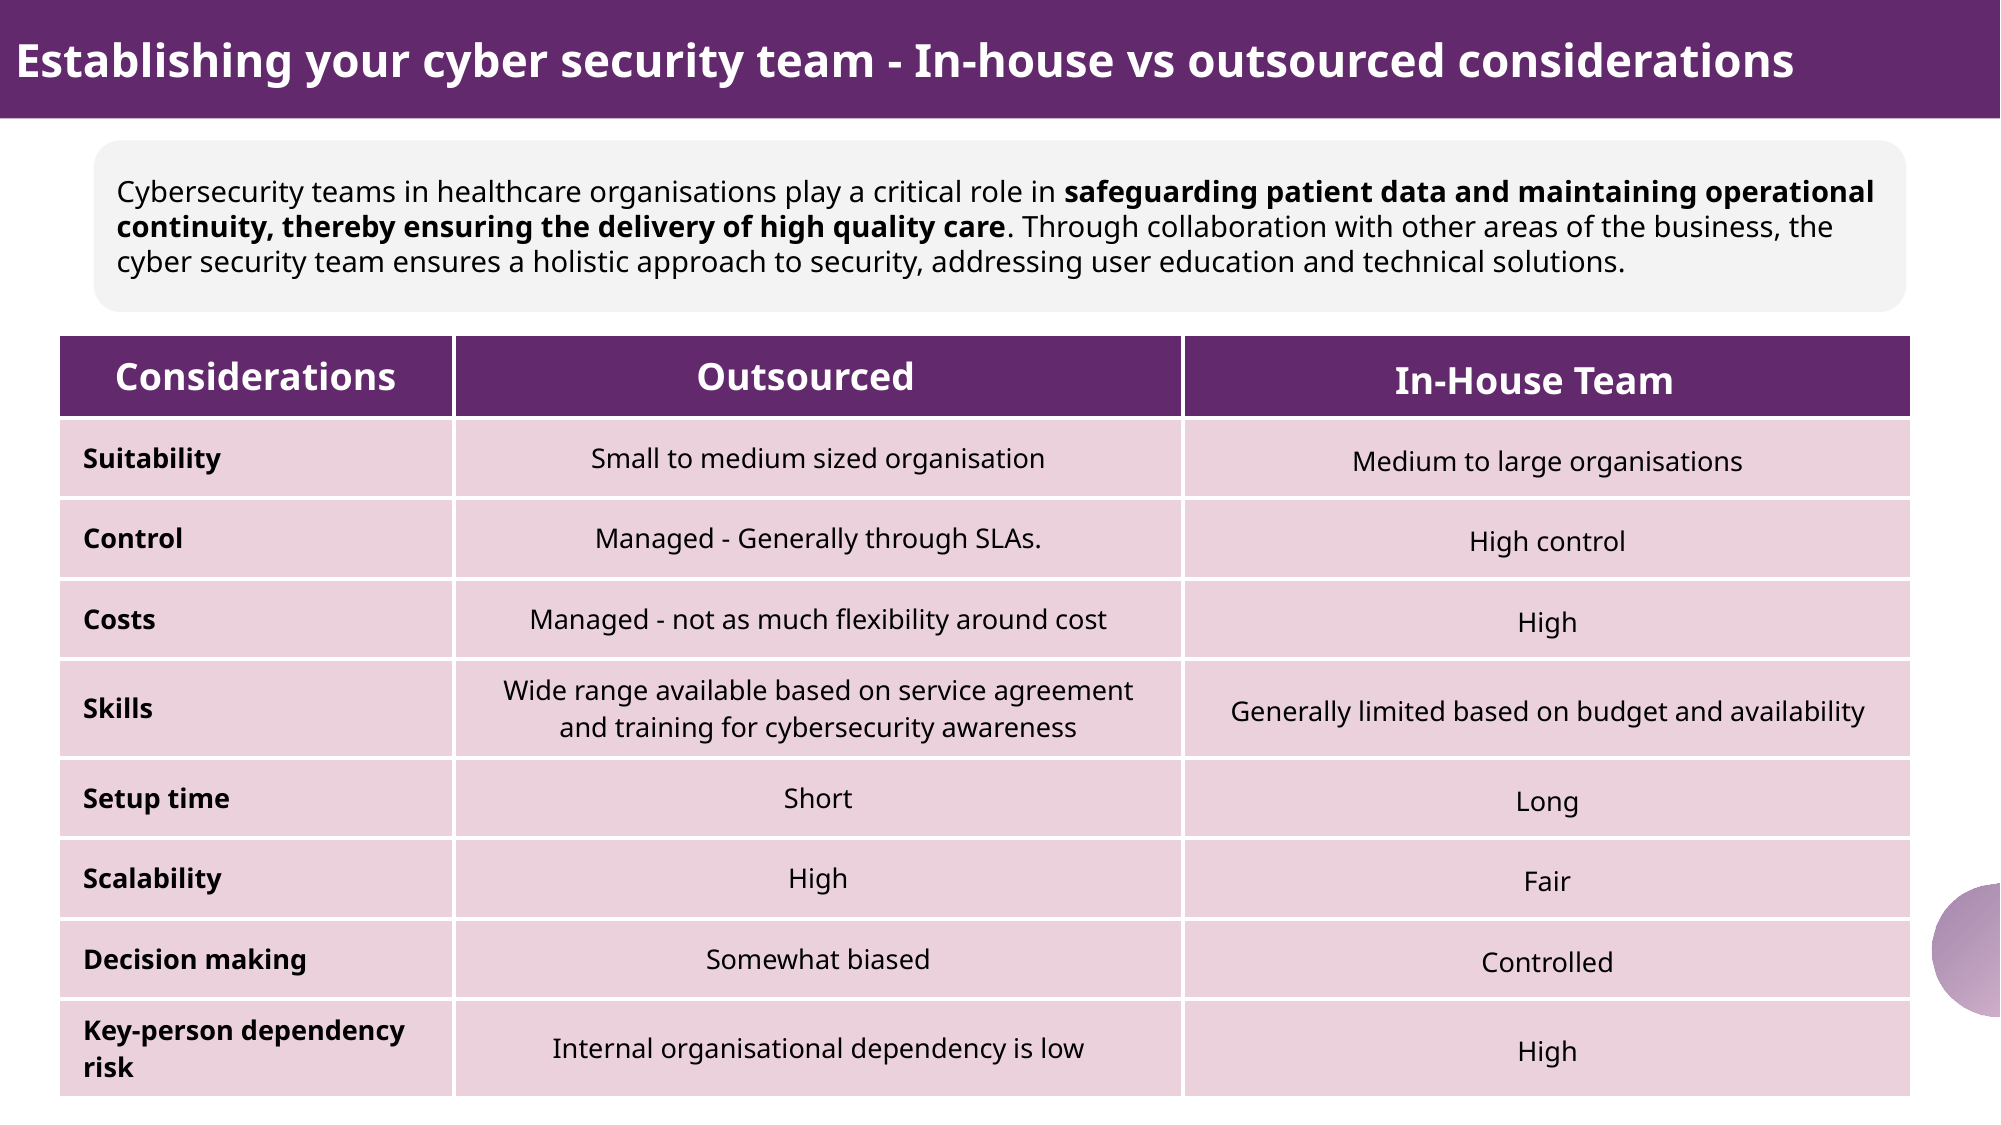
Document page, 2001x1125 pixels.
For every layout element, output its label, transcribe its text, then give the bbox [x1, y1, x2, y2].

table_header Considerations [60, 336, 452, 416]
table_cell Generally limited based on budget and availability [1185, 661, 1910, 756]
table_cell Long [1185, 760, 1910, 836]
table_header In-House Team [1185, 336, 1910, 416]
table_cell High [1185, 1001, 1910, 1096]
table_cell Costs [60, 581, 452, 657]
table_cell Controlled [1185, 921, 1910, 997]
table_cell Managed - not as much flexibility around cost [456, 581, 1181, 657]
table_cell Setup time [60, 760, 452, 836]
table_cell Fair [1185, 840, 1910, 917]
table_cell Wide range available based on service agreement and training for cybersecurity awareness [456, 661, 1181, 756]
table_cell Medium to large organisations [1185, 420, 1910, 496]
text_box Establishing your cyber security team - In-house vs outsourced considerations [0, 0, 2000, 119]
table_header Outsourced [456, 336, 1181, 416]
table_cell Short [456, 760, 1181, 836]
text_box Cybersecurity teams in healthcare organisations play a critical role in safeguarding patient data and maintaining operational continuity, thereby ensuring the delivery of high quality care. Through collaboration with other areas of the business, the cyber security team ensures a holistic approach to security, addressing user education and technical solutions. [93, 140, 1907, 313]
table_cell Somewhat biased [456, 921, 1181, 997]
table_cell Control [60, 500, 452, 577]
table_cell Scalability [60, 840, 452, 917]
table_cell Skills [60, 661, 452, 756]
table_cell Small to medium sized organisation [456, 420, 1181, 496]
table_cell Internal organisational dependency is low [456, 1001, 1181, 1096]
table_cell Suitability [60, 420, 452, 496]
table_cell Key-person dependency risk [60, 1001, 452, 1096]
table_cell High control [1185, 500, 1910, 577]
table_cell High [1185, 581, 1910, 657]
table_cell Managed - Generally through SLAs. [456, 500, 1181, 577]
table_cell High [456, 840, 1181, 917]
table_cell Decision making [60, 921, 452, 997]
